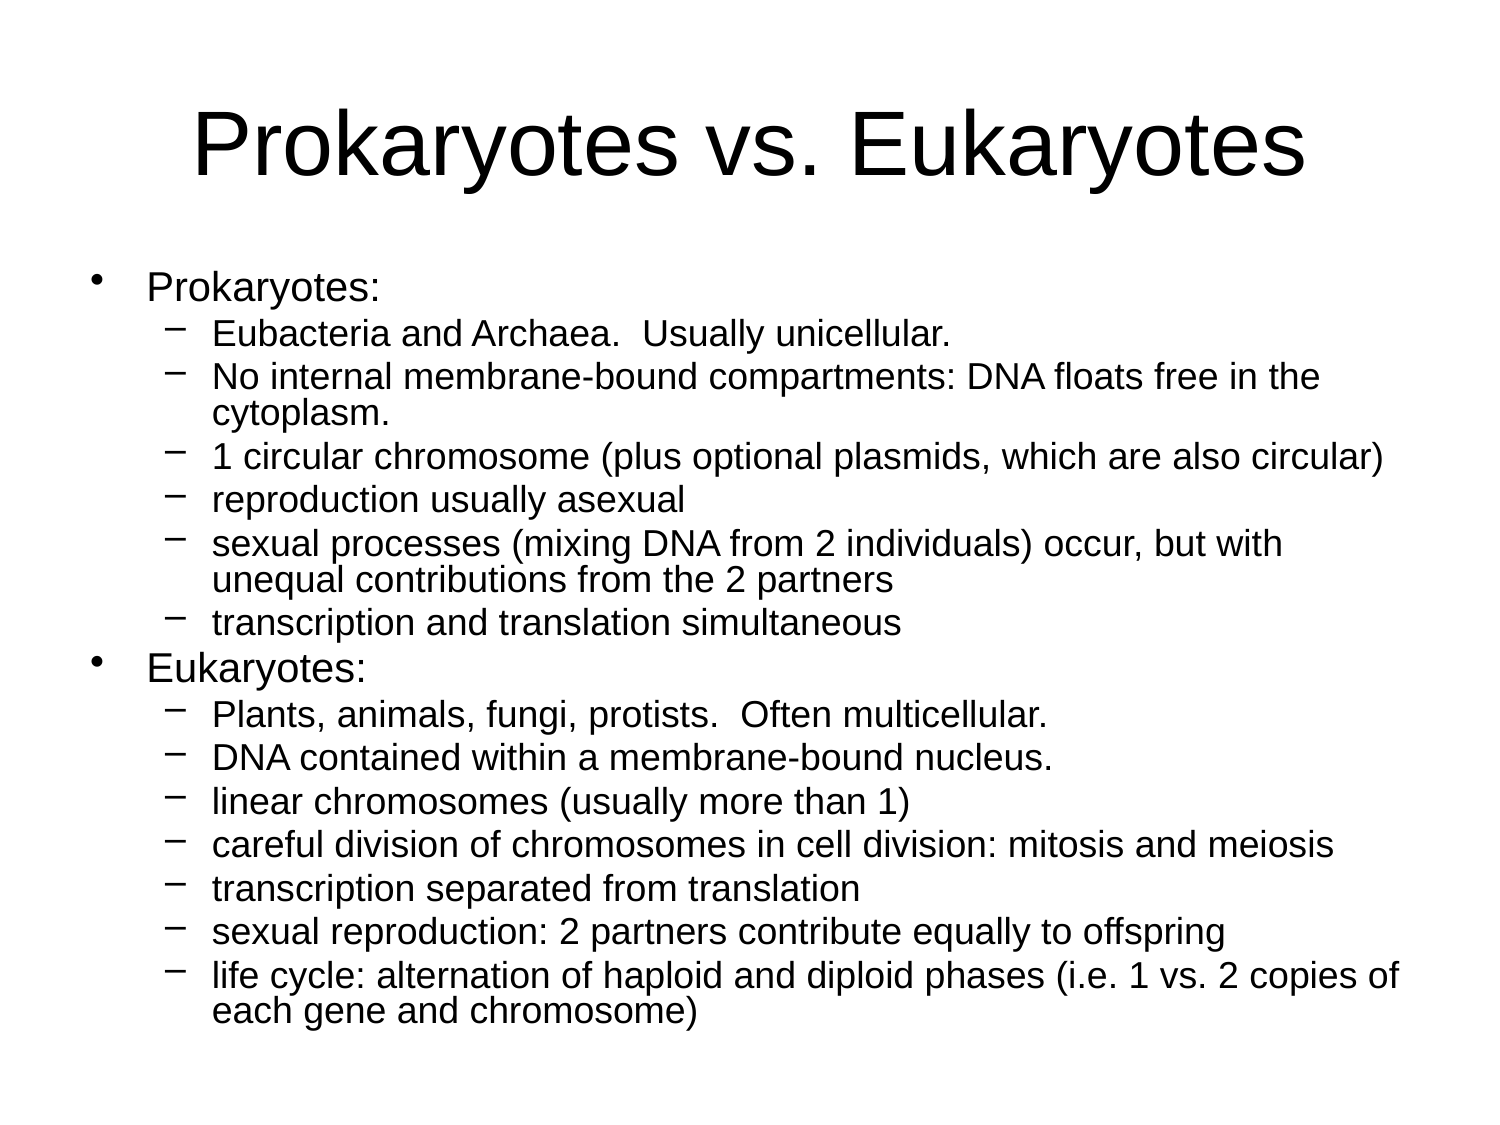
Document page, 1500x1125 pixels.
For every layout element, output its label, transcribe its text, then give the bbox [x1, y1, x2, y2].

title Prokaryotes vs. Eukaryotes [74, 44, 1426, 233]
list Prokaryotes: Eubacteria and Archaea. Usually unicellular. No internal membrane-bound compartments: DNA floats free in the cytoplasm. 1 circular chromosome (plus optional plasmids, which are also circular) reproduction usually asexual sexual processes (mixing DNA from 2 individuals) occur, but with unequal contributions from the 2 partners transcription and translation simultaneous Eukaryotes: Plants, animals, fungi, protists. Often multicellular. DNA contained within a membrane-bound nucleus. linear chromosomes (usually more than 1) careful division of chromosomes in cell division: mitosis and meiosis transcription separated from translation sexual reproduction: 2 partners contribute equally to offspring life cycle: alternation of haploid and diploid phases (i.e. 1 vs. 2 copies of each gene and chromosome) [74, 262, 1426, 1125]
